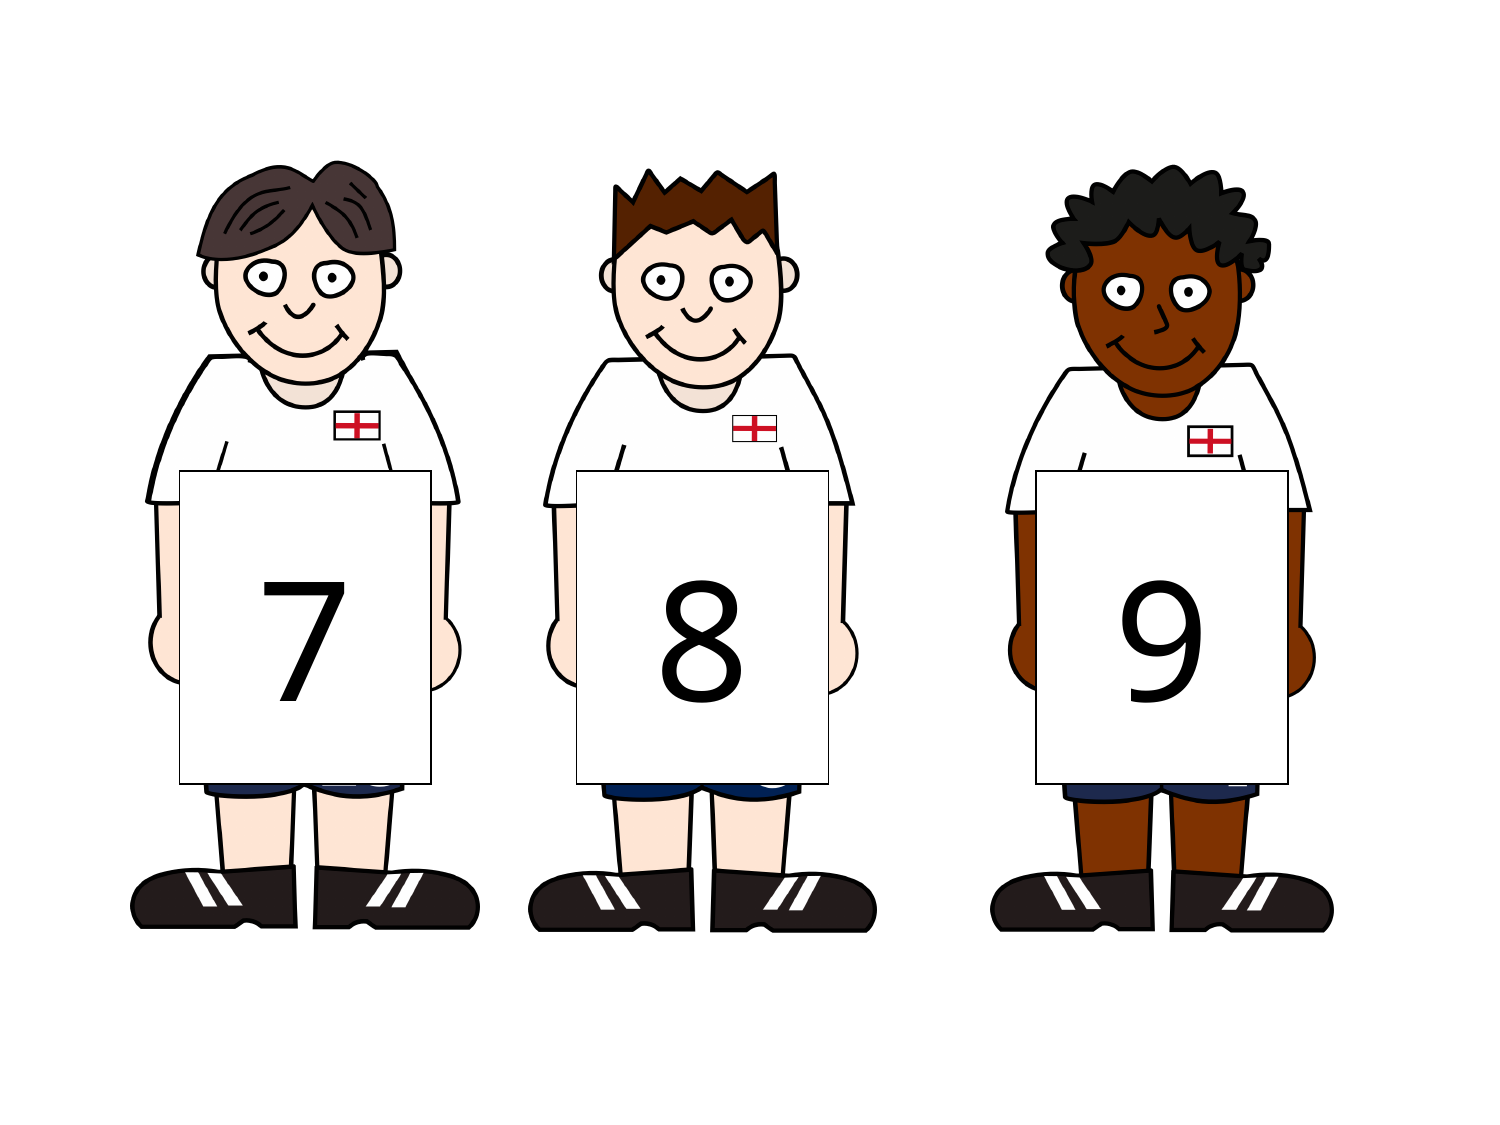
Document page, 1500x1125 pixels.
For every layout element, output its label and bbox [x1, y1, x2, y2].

picture [990, 164, 1334, 933]
picture [130, 160, 480, 930]
picture [528, 164, 878, 933]
